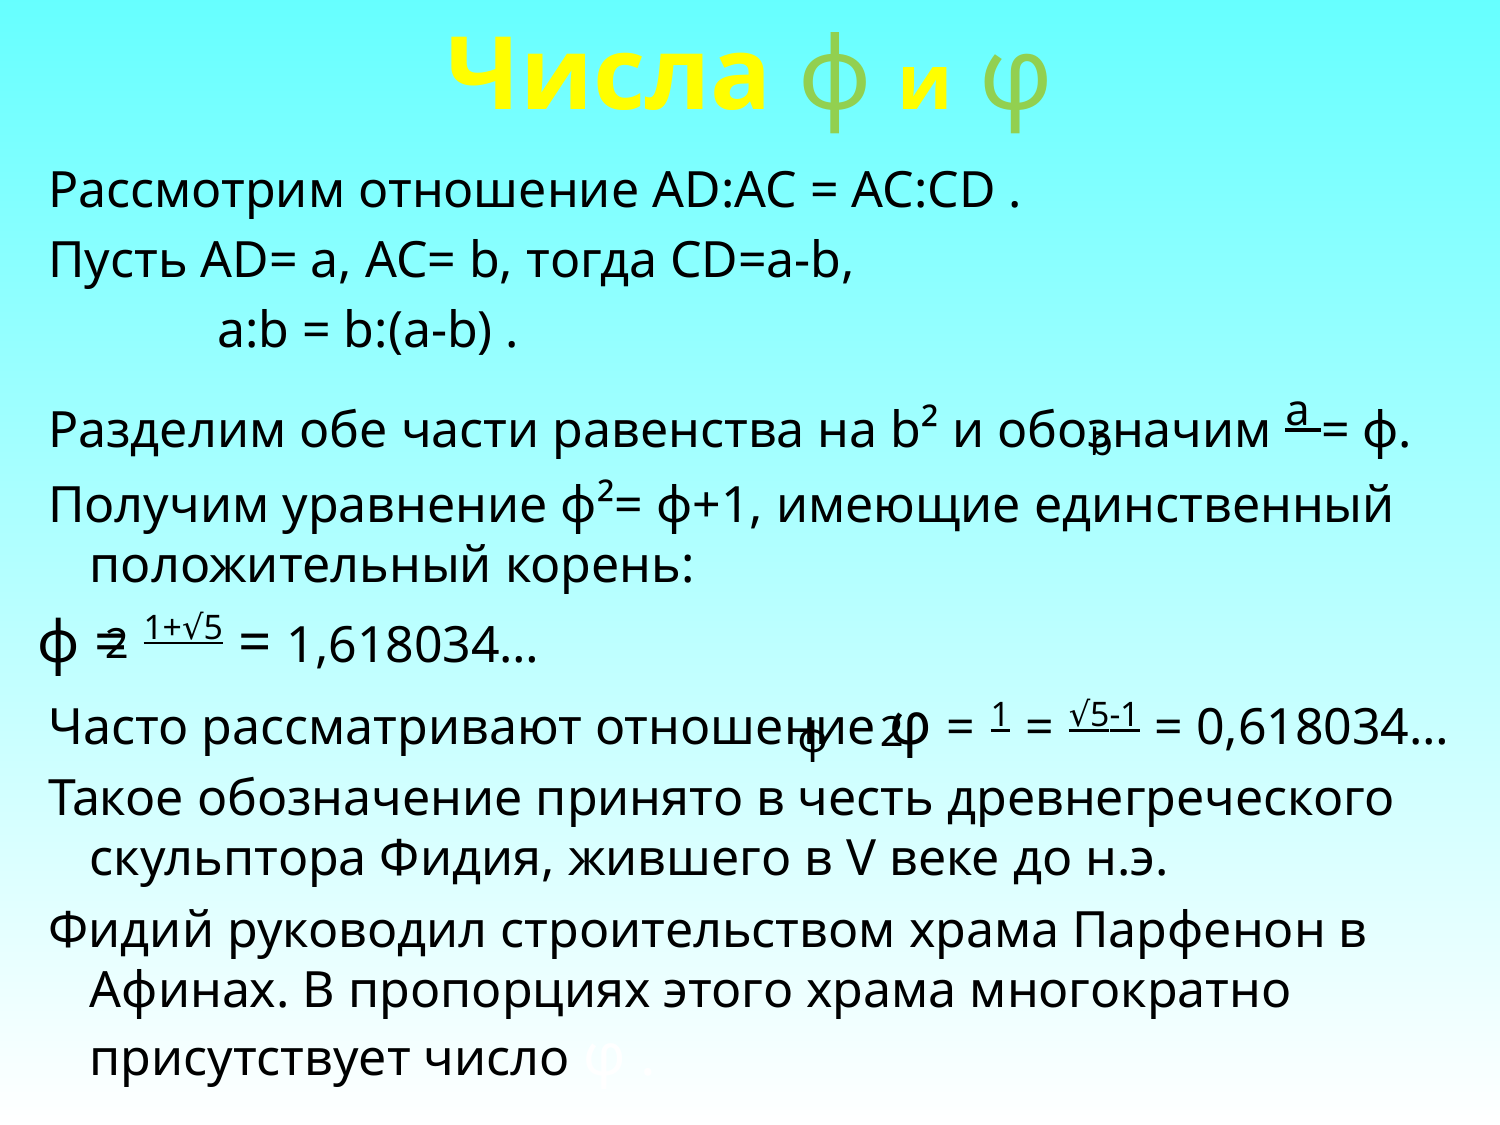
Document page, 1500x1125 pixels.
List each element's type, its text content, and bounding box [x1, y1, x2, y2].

text_box b [1089, 410, 1125, 470]
text_box 2 [104, 609, 242, 675]
text_box ф [797, 703, 941, 768]
text_box 2 [879, 697, 1017, 763]
list Рассмотрим отношение AD:AC = AC:CD . Пусть AD= a, AC= b, тогда CD=a-b, a:b = b:(a-b) . Разделим обе части равенства на b² и обозначим a = ф. Получим уравнение ф²= ф+1, имеющие единственный положительный корень: ф = 1+√5 = 1,618034… Часто рассматривают отношение φ = 1 = √5-1 = 0,618034… Такое обозначение принято в честь древнегреческого скульптора Фидия, жившего в V веке до н.э. Фидий руководил строительством храма Парфенон в Афинах. В пропорциях этого храма многократно присутствует число φ . [0, 149, 1500, 1125]
title Числа ф и φ [0, 0, 1500, 138]
